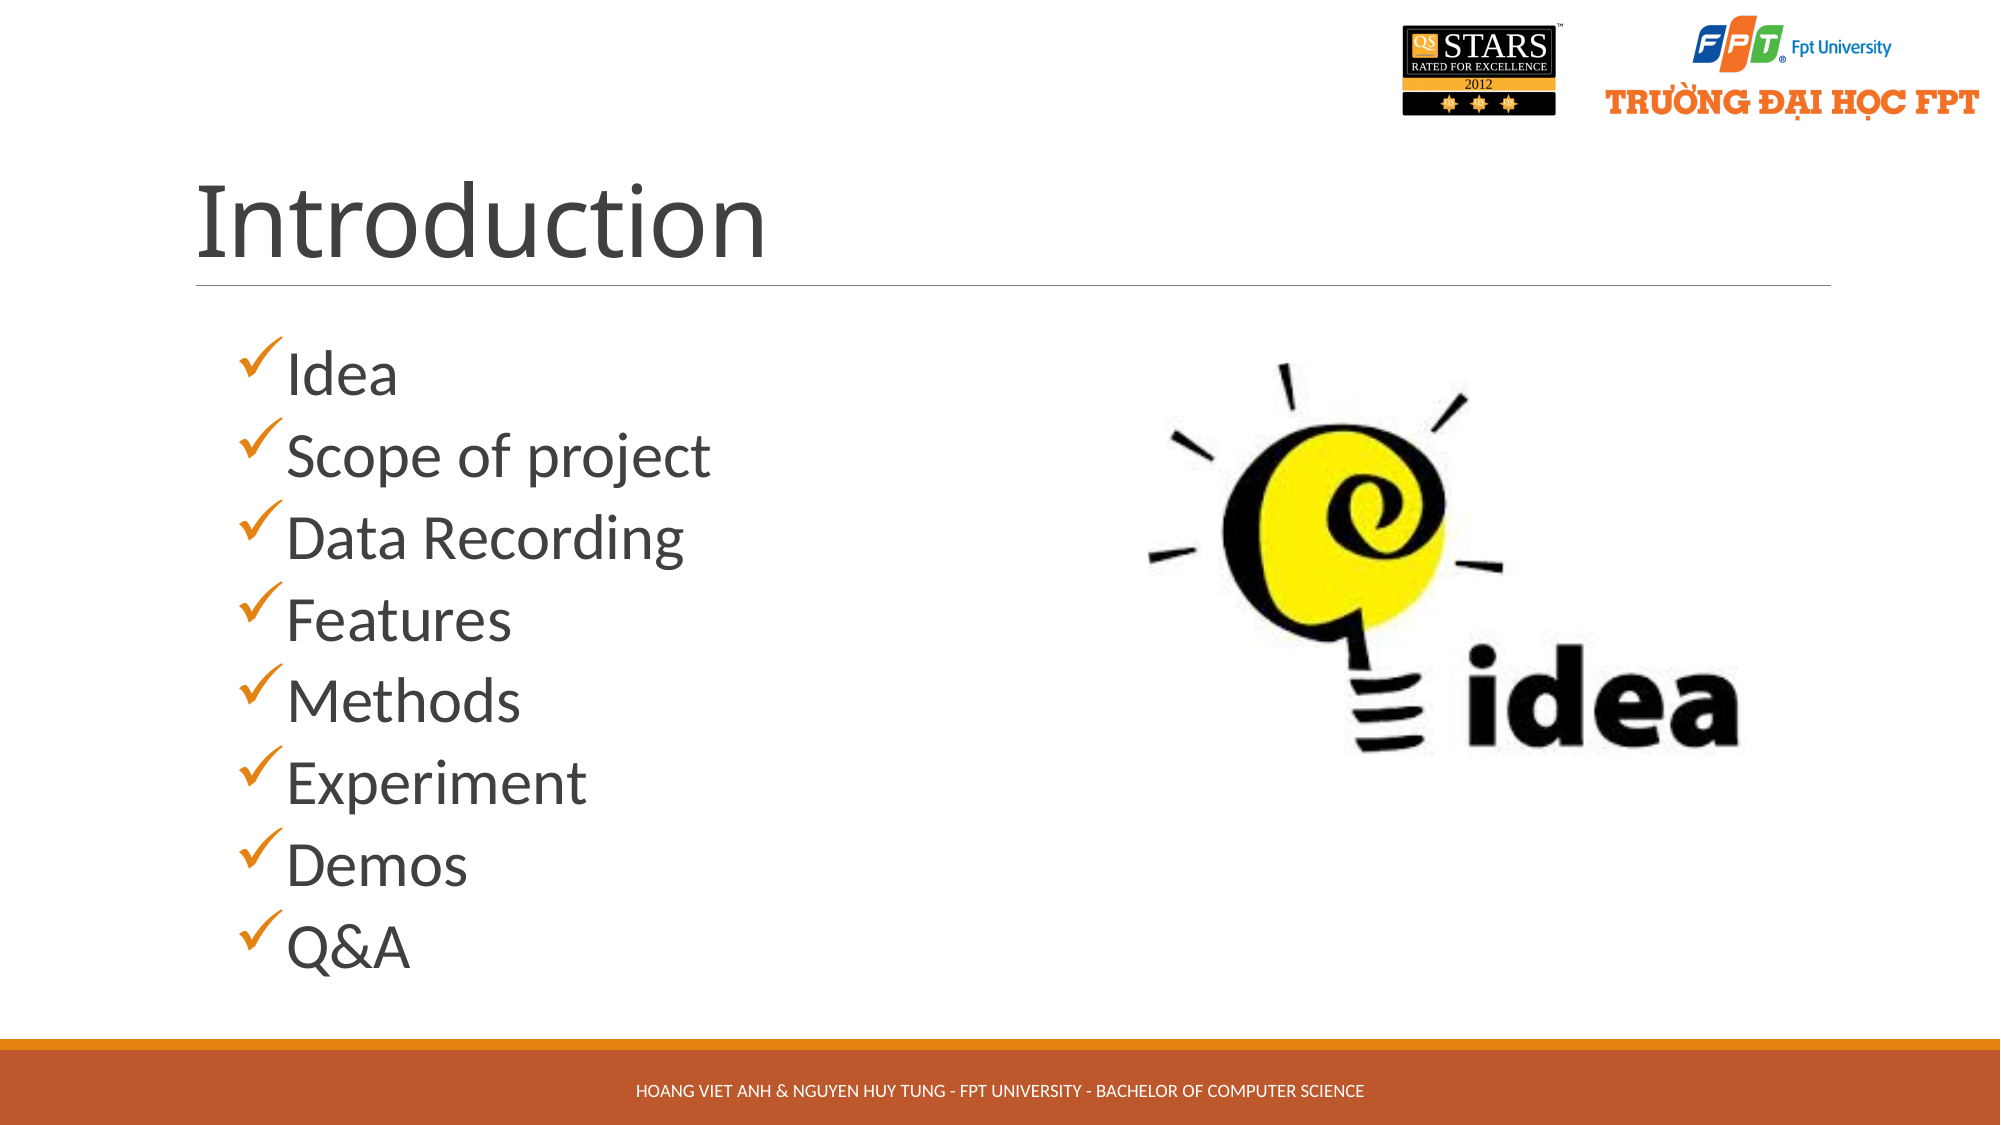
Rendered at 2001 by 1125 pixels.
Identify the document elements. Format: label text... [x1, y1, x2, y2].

footer Hoang Viet Anh & Nguyen Huy Tung - FPT University - Bachelor of Computer Science [604, 1059, 1396, 1120]
list Idea Scope of project Data Recording Features Methods Experiment Demos Q&A [0, 332, 1650, 992]
title Introduction [180, 47, 1830, 285]
picture [1147, 363, 1747, 784]
picture [1379, 0, 2000, 138]
